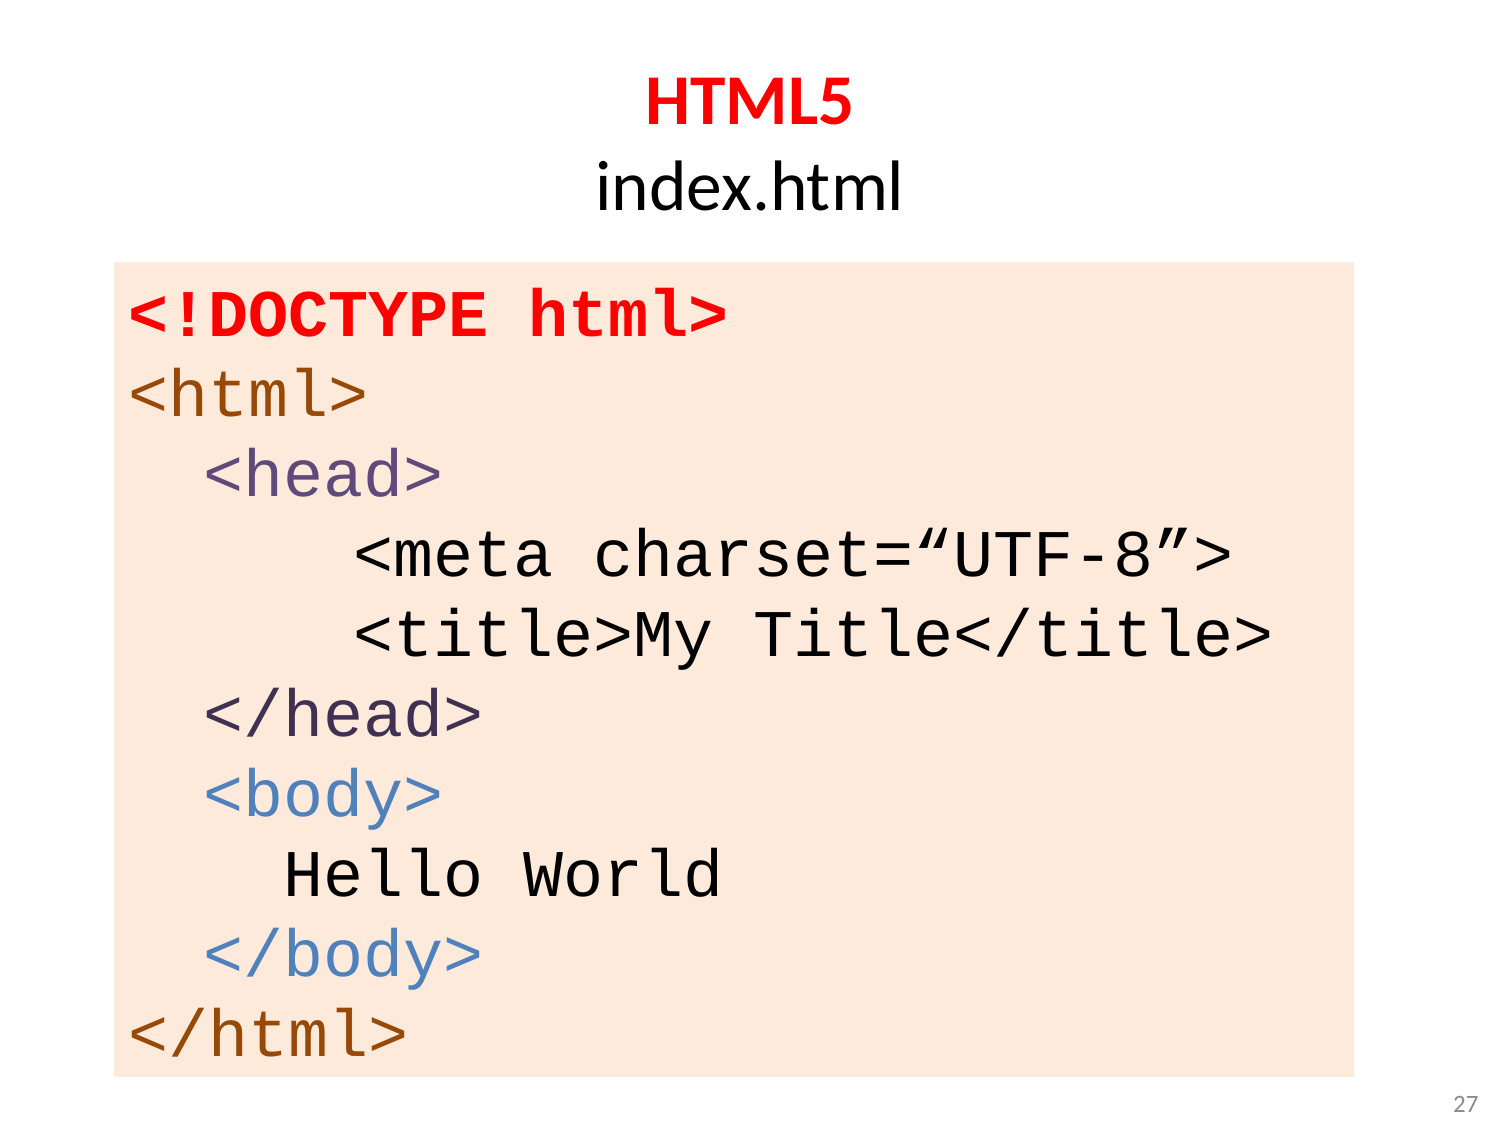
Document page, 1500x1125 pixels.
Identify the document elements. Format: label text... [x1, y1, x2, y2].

title HTML5 index.html [75, 45, 1425, 233]
text_box <!DOCTYPE html> <html> <head> <meta charset=“UTF-8”> <title>My Title</title> </head> <body> Hello World </body> </html> [113, 262, 1355, 1077]
slide_number 27 [1399, 1083, 1494, 1122]
